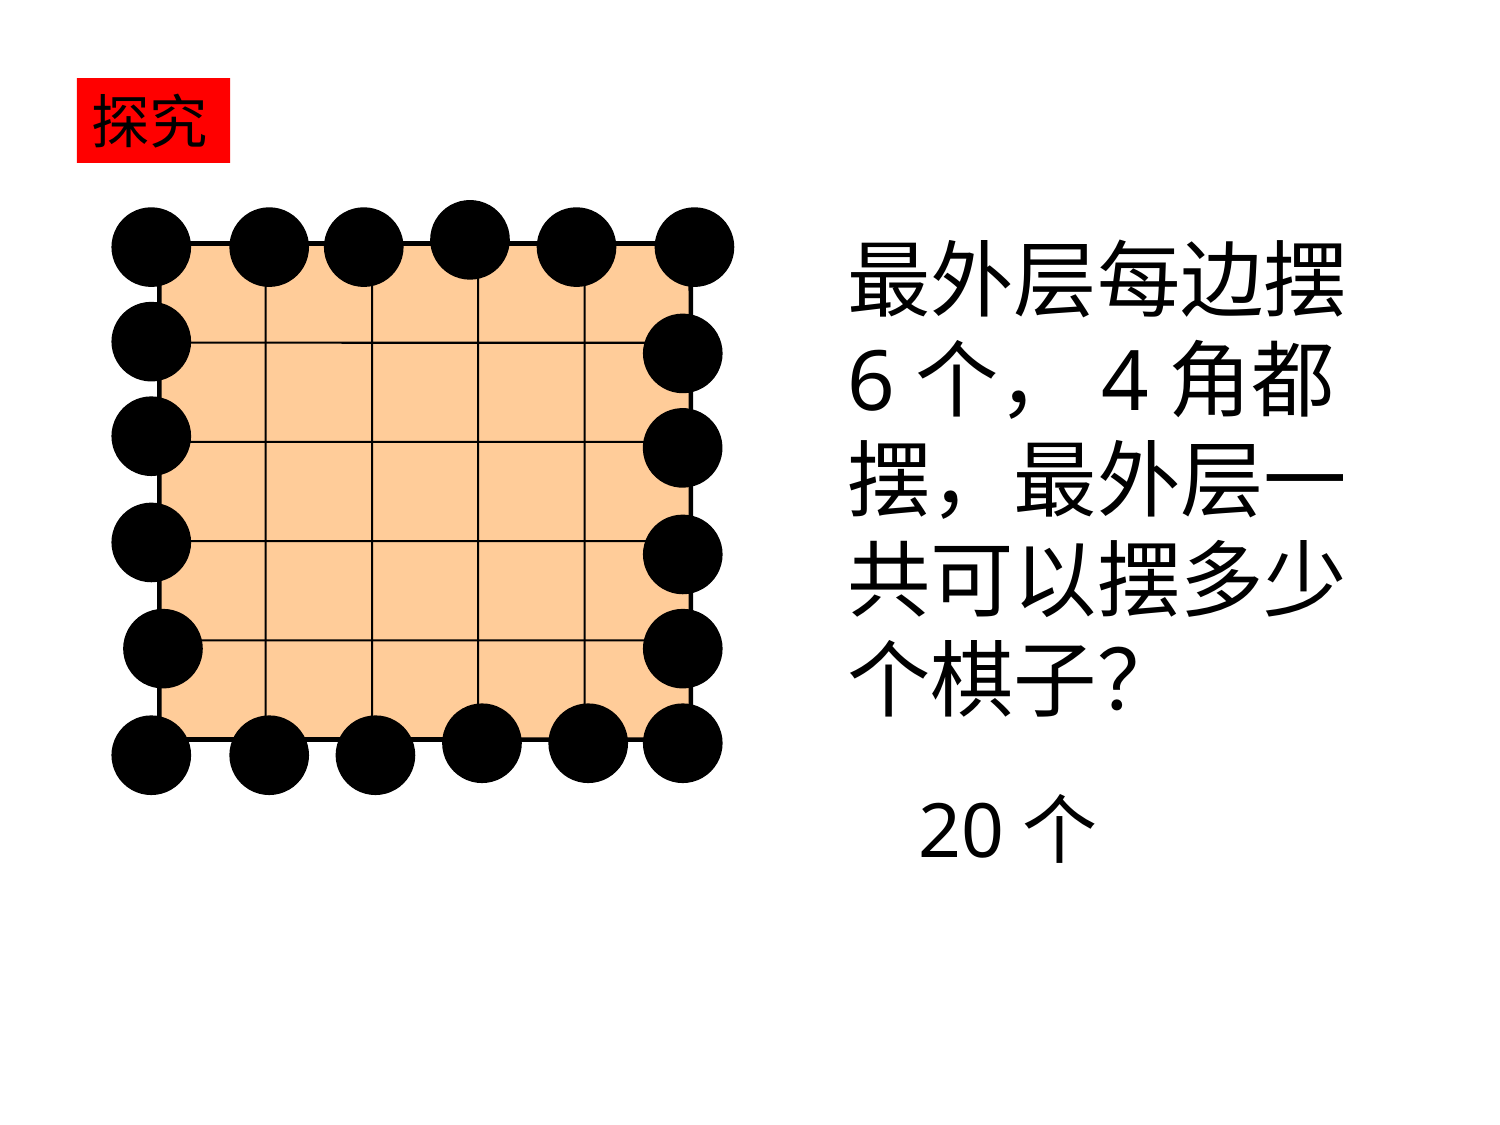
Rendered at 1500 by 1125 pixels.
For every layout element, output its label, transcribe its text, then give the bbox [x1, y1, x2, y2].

text_box 探究 [76, 78, 231, 163]
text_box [111, 200, 734, 740]
text_box 20个 [903, 774, 1223, 880]
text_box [111, 302, 723, 795]
text_box 最外层每边摆6个，4角都摆，最外层一共可以摆多少个棋子？ [832, 220, 1400, 735]
